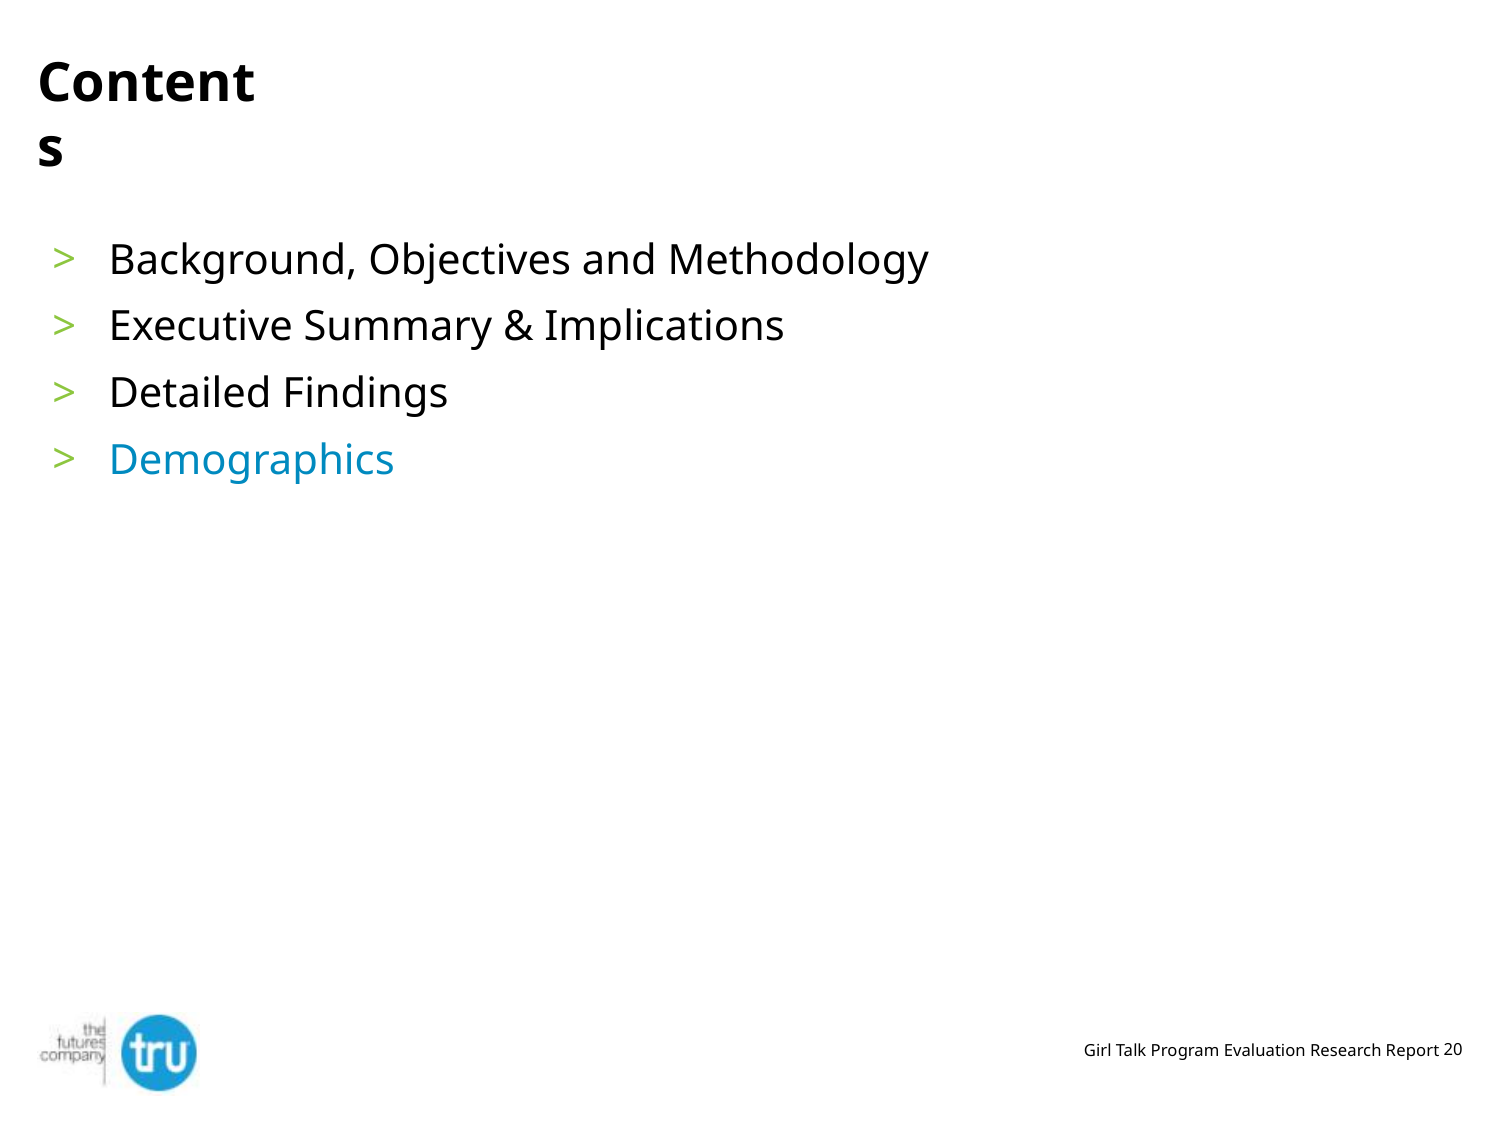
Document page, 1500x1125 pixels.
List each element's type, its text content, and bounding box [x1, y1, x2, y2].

picture [37, 1012, 200, 1096]
slide_number 20 [1440, 1012, 1463, 1088]
footer Girl Talk Program Evaluation Research Report [965, 1012, 1440, 1088]
text_box Background, Objectives and Methodology Executive Summary & Implications Detailed Findings Demographics [37, 224, 953, 555]
title Contents [37, 37, 270, 188]
